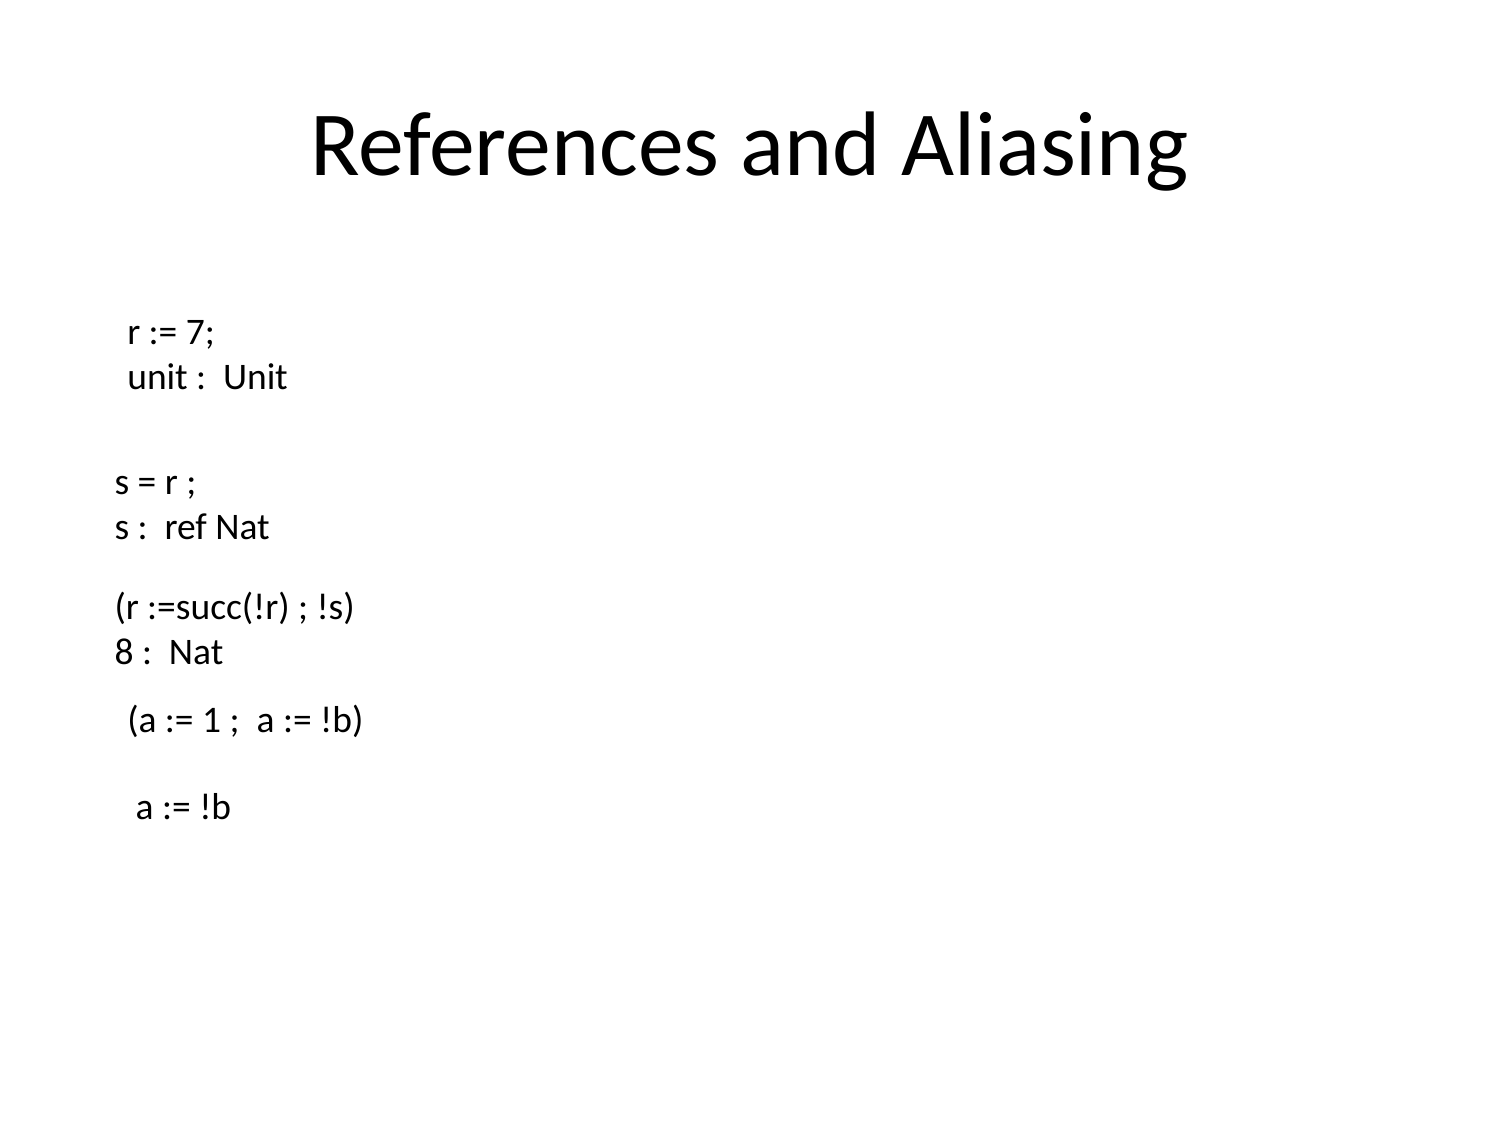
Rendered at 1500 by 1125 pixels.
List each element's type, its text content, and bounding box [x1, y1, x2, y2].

text_box r := 7; unit : Unit [112, 299, 938, 405]
text_box s = r ; s : ref Nat [99, 449, 925, 555]
text_box a := !b [112, 774, 938, 835]
title References and Aliasing [75, 45, 1425, 233]
text_box (a := 1 ; a := !b) [112, 687, 938, 748]
text_box (r :=succ(!r) ; !s) 8 : Nat [99, 574, 925, 680]
